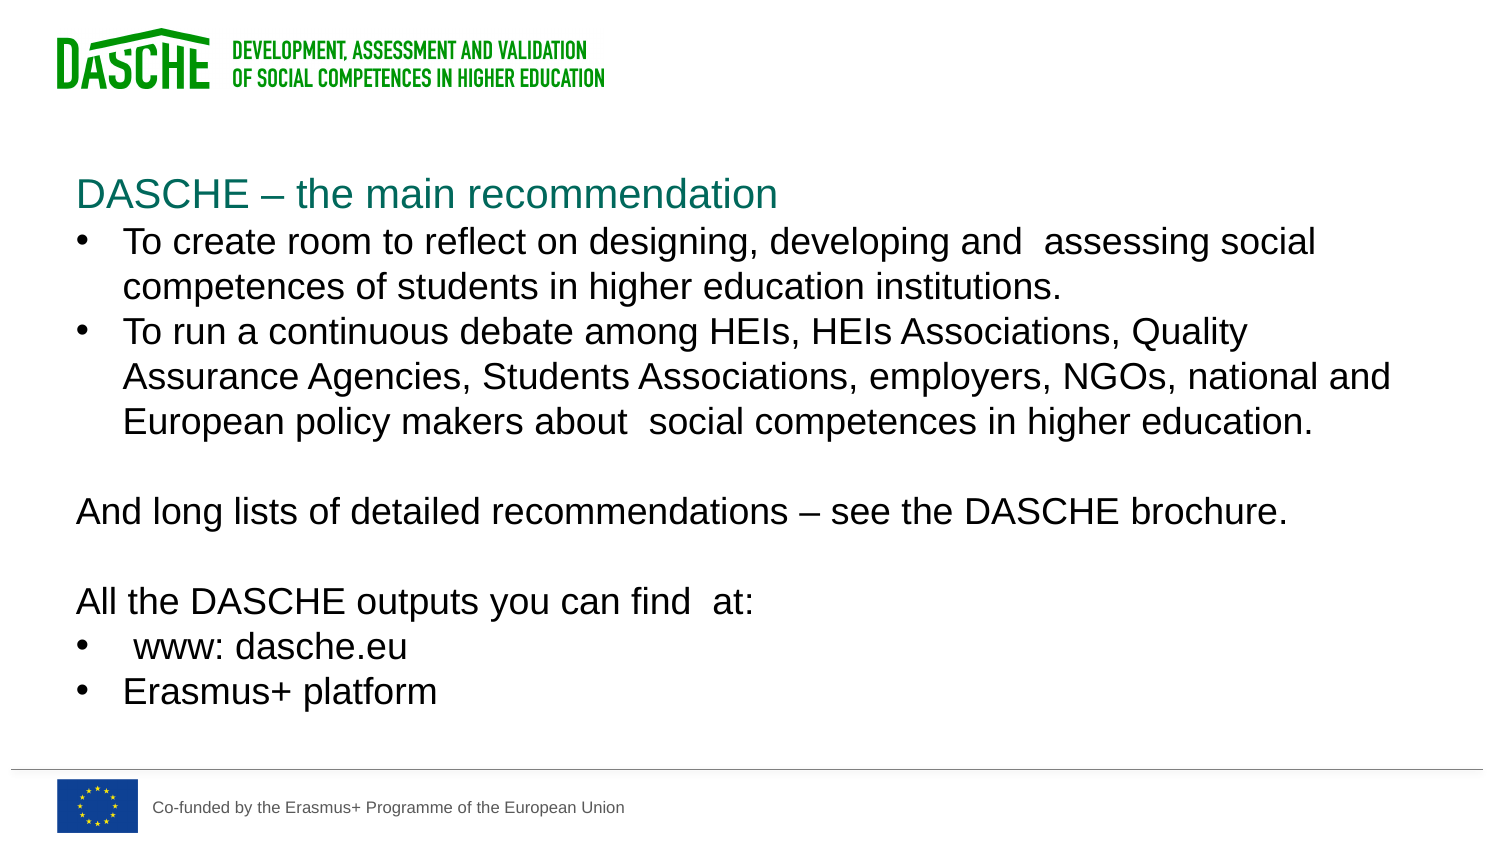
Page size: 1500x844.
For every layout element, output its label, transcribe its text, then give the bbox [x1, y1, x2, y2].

picture [57, 779, 61, 833]
text_box DASCHE – the main recommendation To create room to reflect on designing, developing and assessing social competences of students in higher education institutions. To run a continuous debate among HEIs, HEIs Associations, Quality Assurance Agencies, Students Associations, employers, NGOs, national and European policy makers about social competences in higher education. And long lists of detailed recommendations – see the DASCHE brochure. All the DASCHE outputs you can find at: www: dasche.eu Erasmus+ platform [61, 159, 1413, 844]
picture [57, 28, 604, 89]
